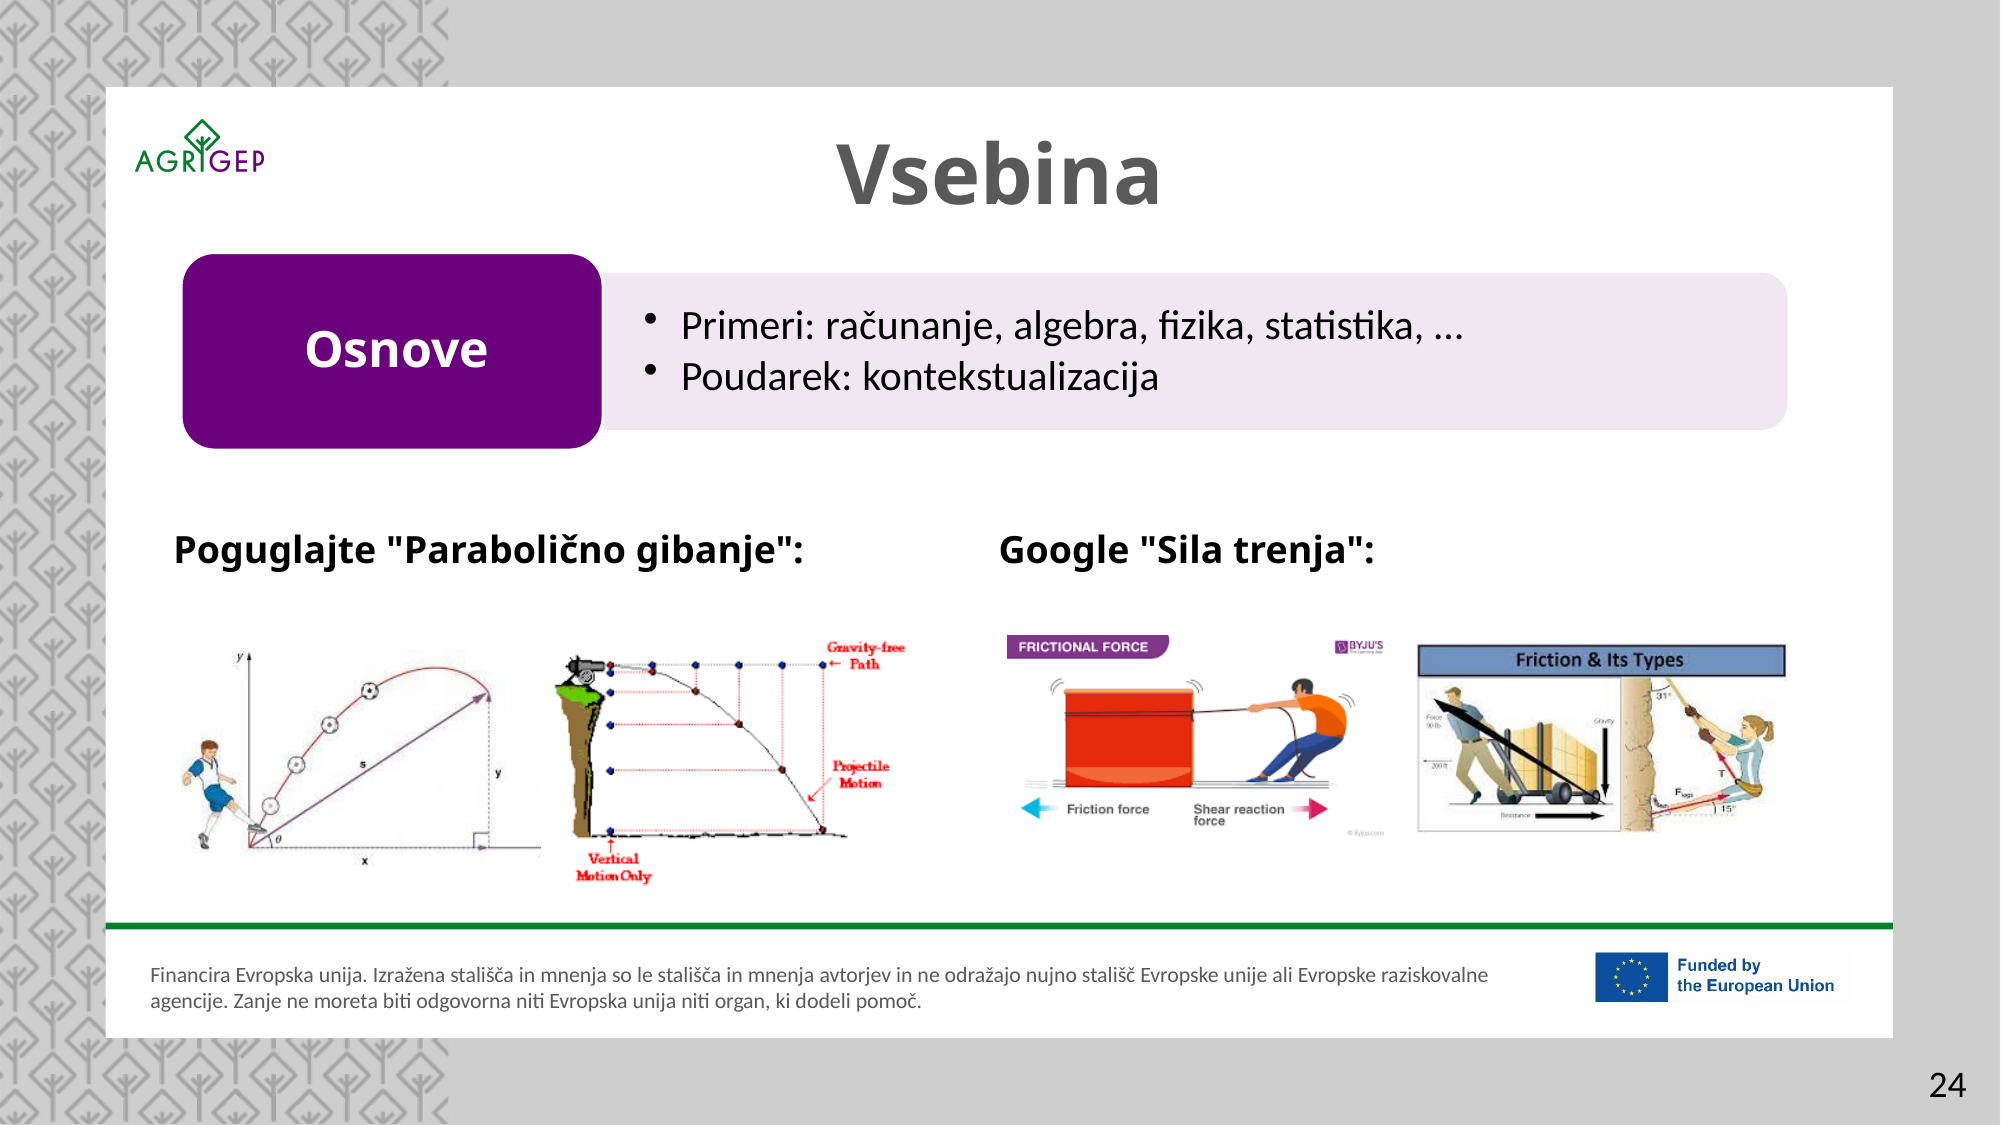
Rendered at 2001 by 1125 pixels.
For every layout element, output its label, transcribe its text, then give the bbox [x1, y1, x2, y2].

text_box Poguglajte "Parabolično gibanje": [158, 518, 820, 578]
text_box Google "Sila trenja": [983, 518, 1390, 578]
picture [0, 0, 2001, 1125]
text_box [181, 253, 1788, 450]
text_box Vsebina [556, 114, 1443, 229]
